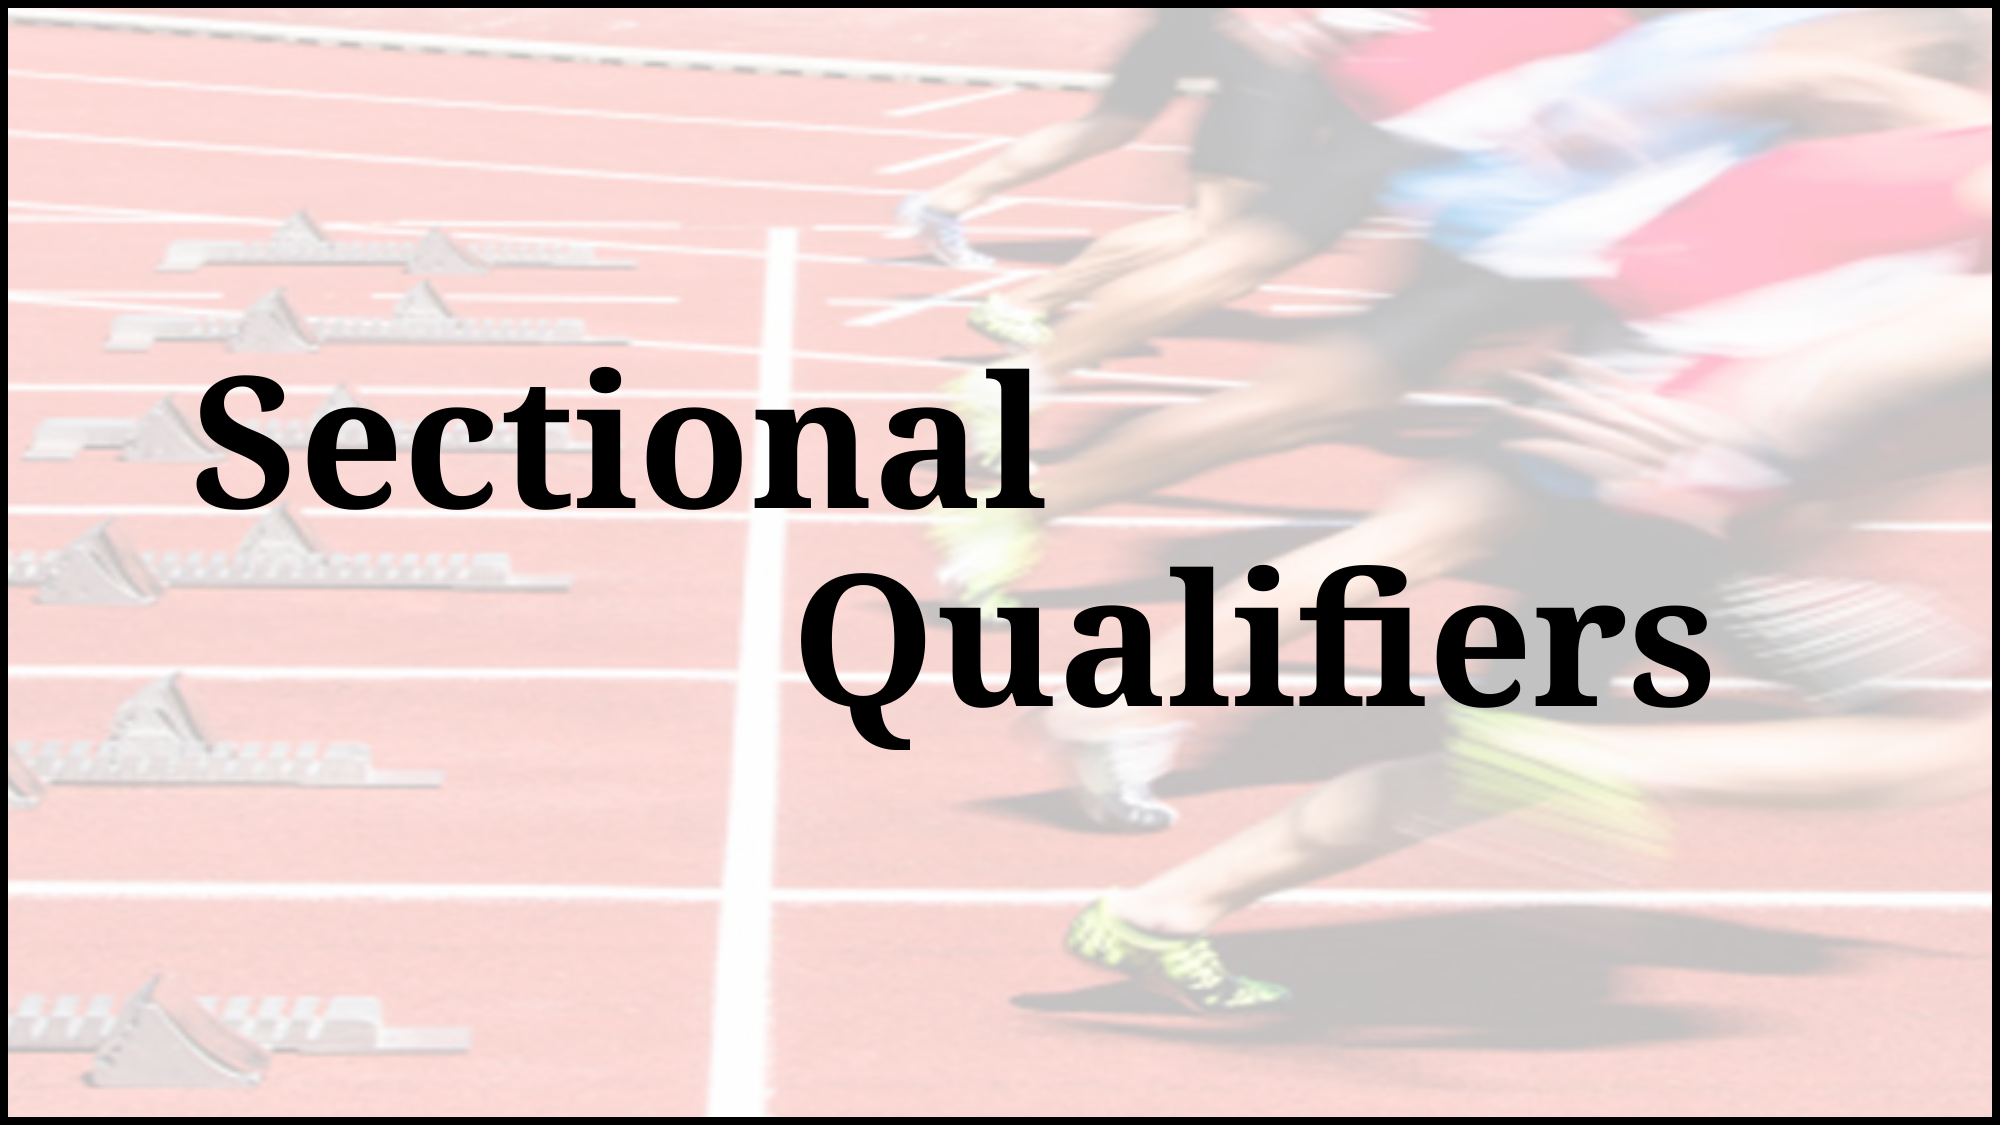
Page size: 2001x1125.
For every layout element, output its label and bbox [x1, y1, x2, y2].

text_box [0, 0, 2000, 1125]
